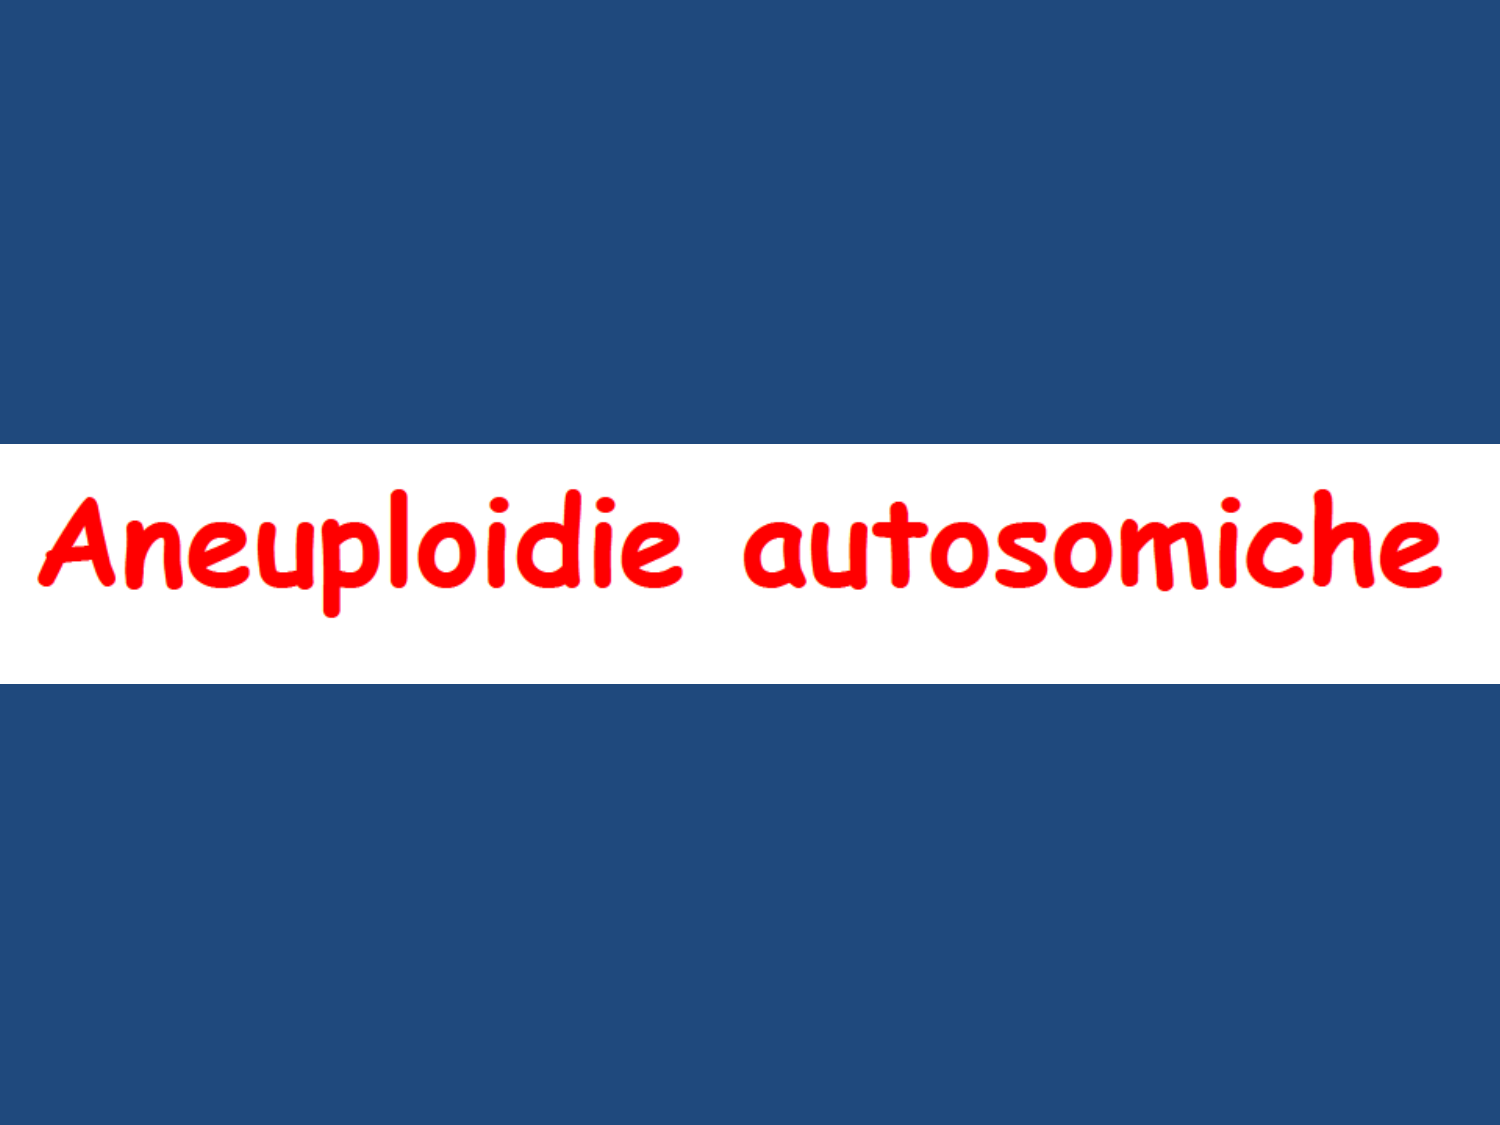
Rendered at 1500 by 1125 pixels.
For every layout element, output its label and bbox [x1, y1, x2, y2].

picture [0, 444, 1500, 684]
